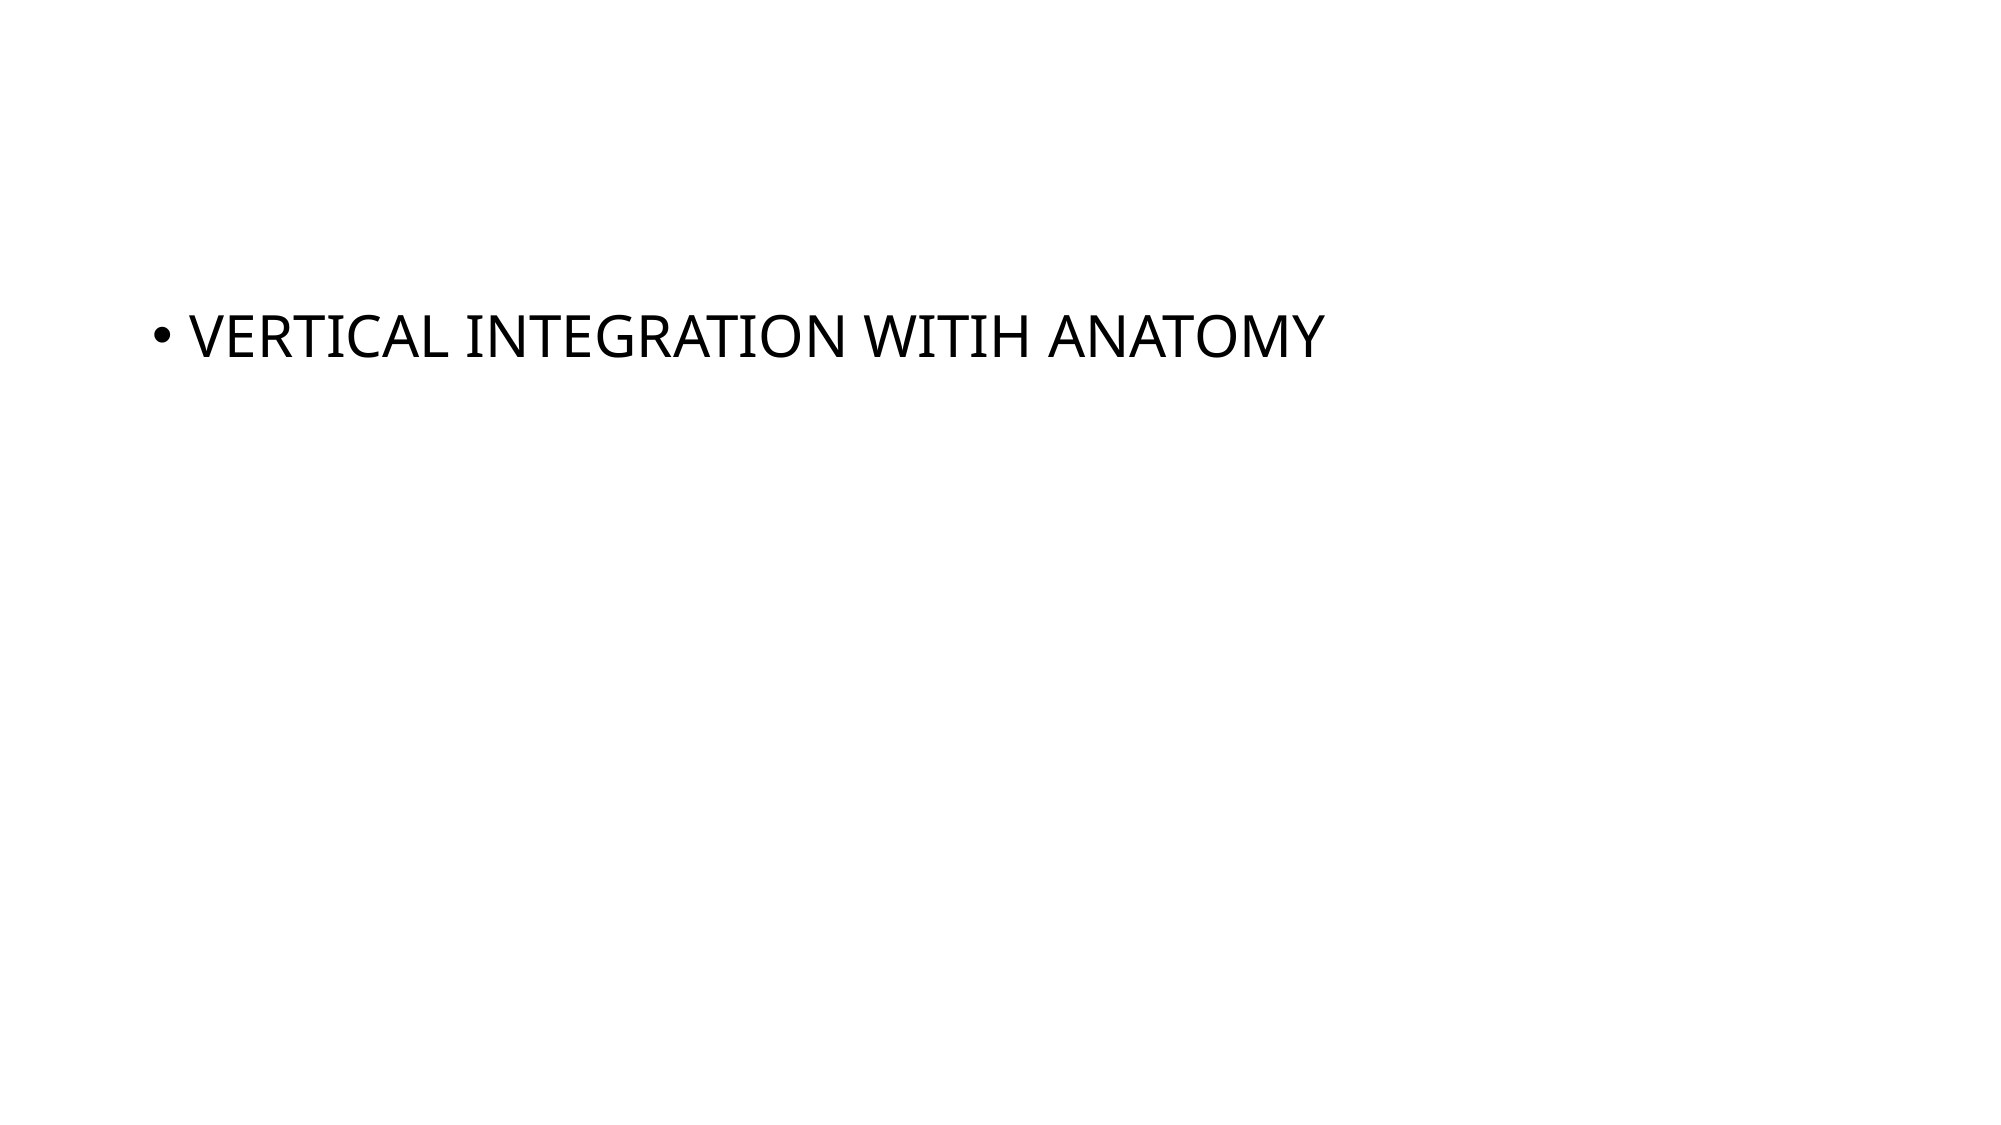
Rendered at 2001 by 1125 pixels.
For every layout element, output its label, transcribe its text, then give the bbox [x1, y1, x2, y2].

list VERTICAL INTEGRATION WITIH ANATOMY [137, 299, 1863, 1014]
